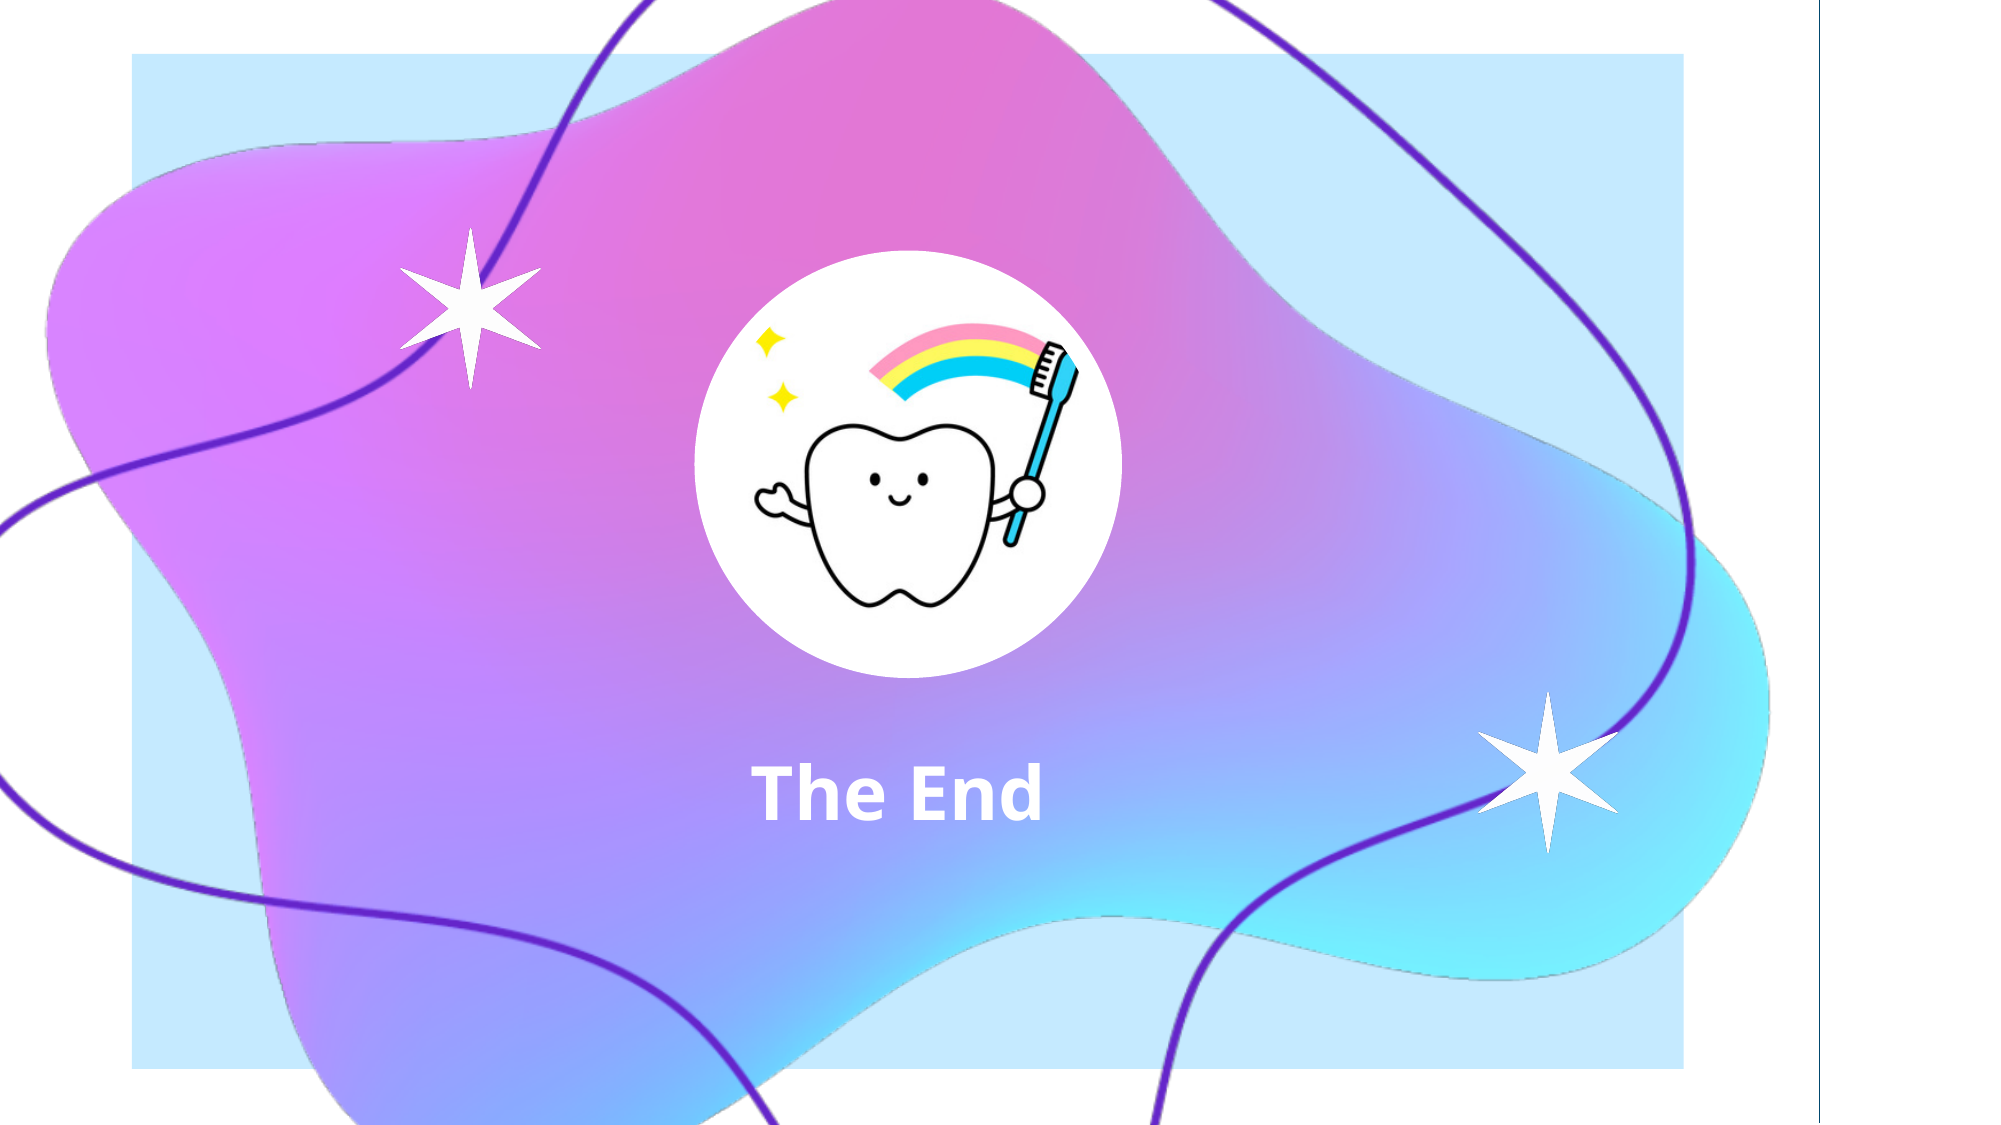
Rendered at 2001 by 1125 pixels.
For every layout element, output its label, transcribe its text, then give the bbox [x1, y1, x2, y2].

title The End [131, 441, 1685, 845]
picture [0, 0, 1779, 1125]
